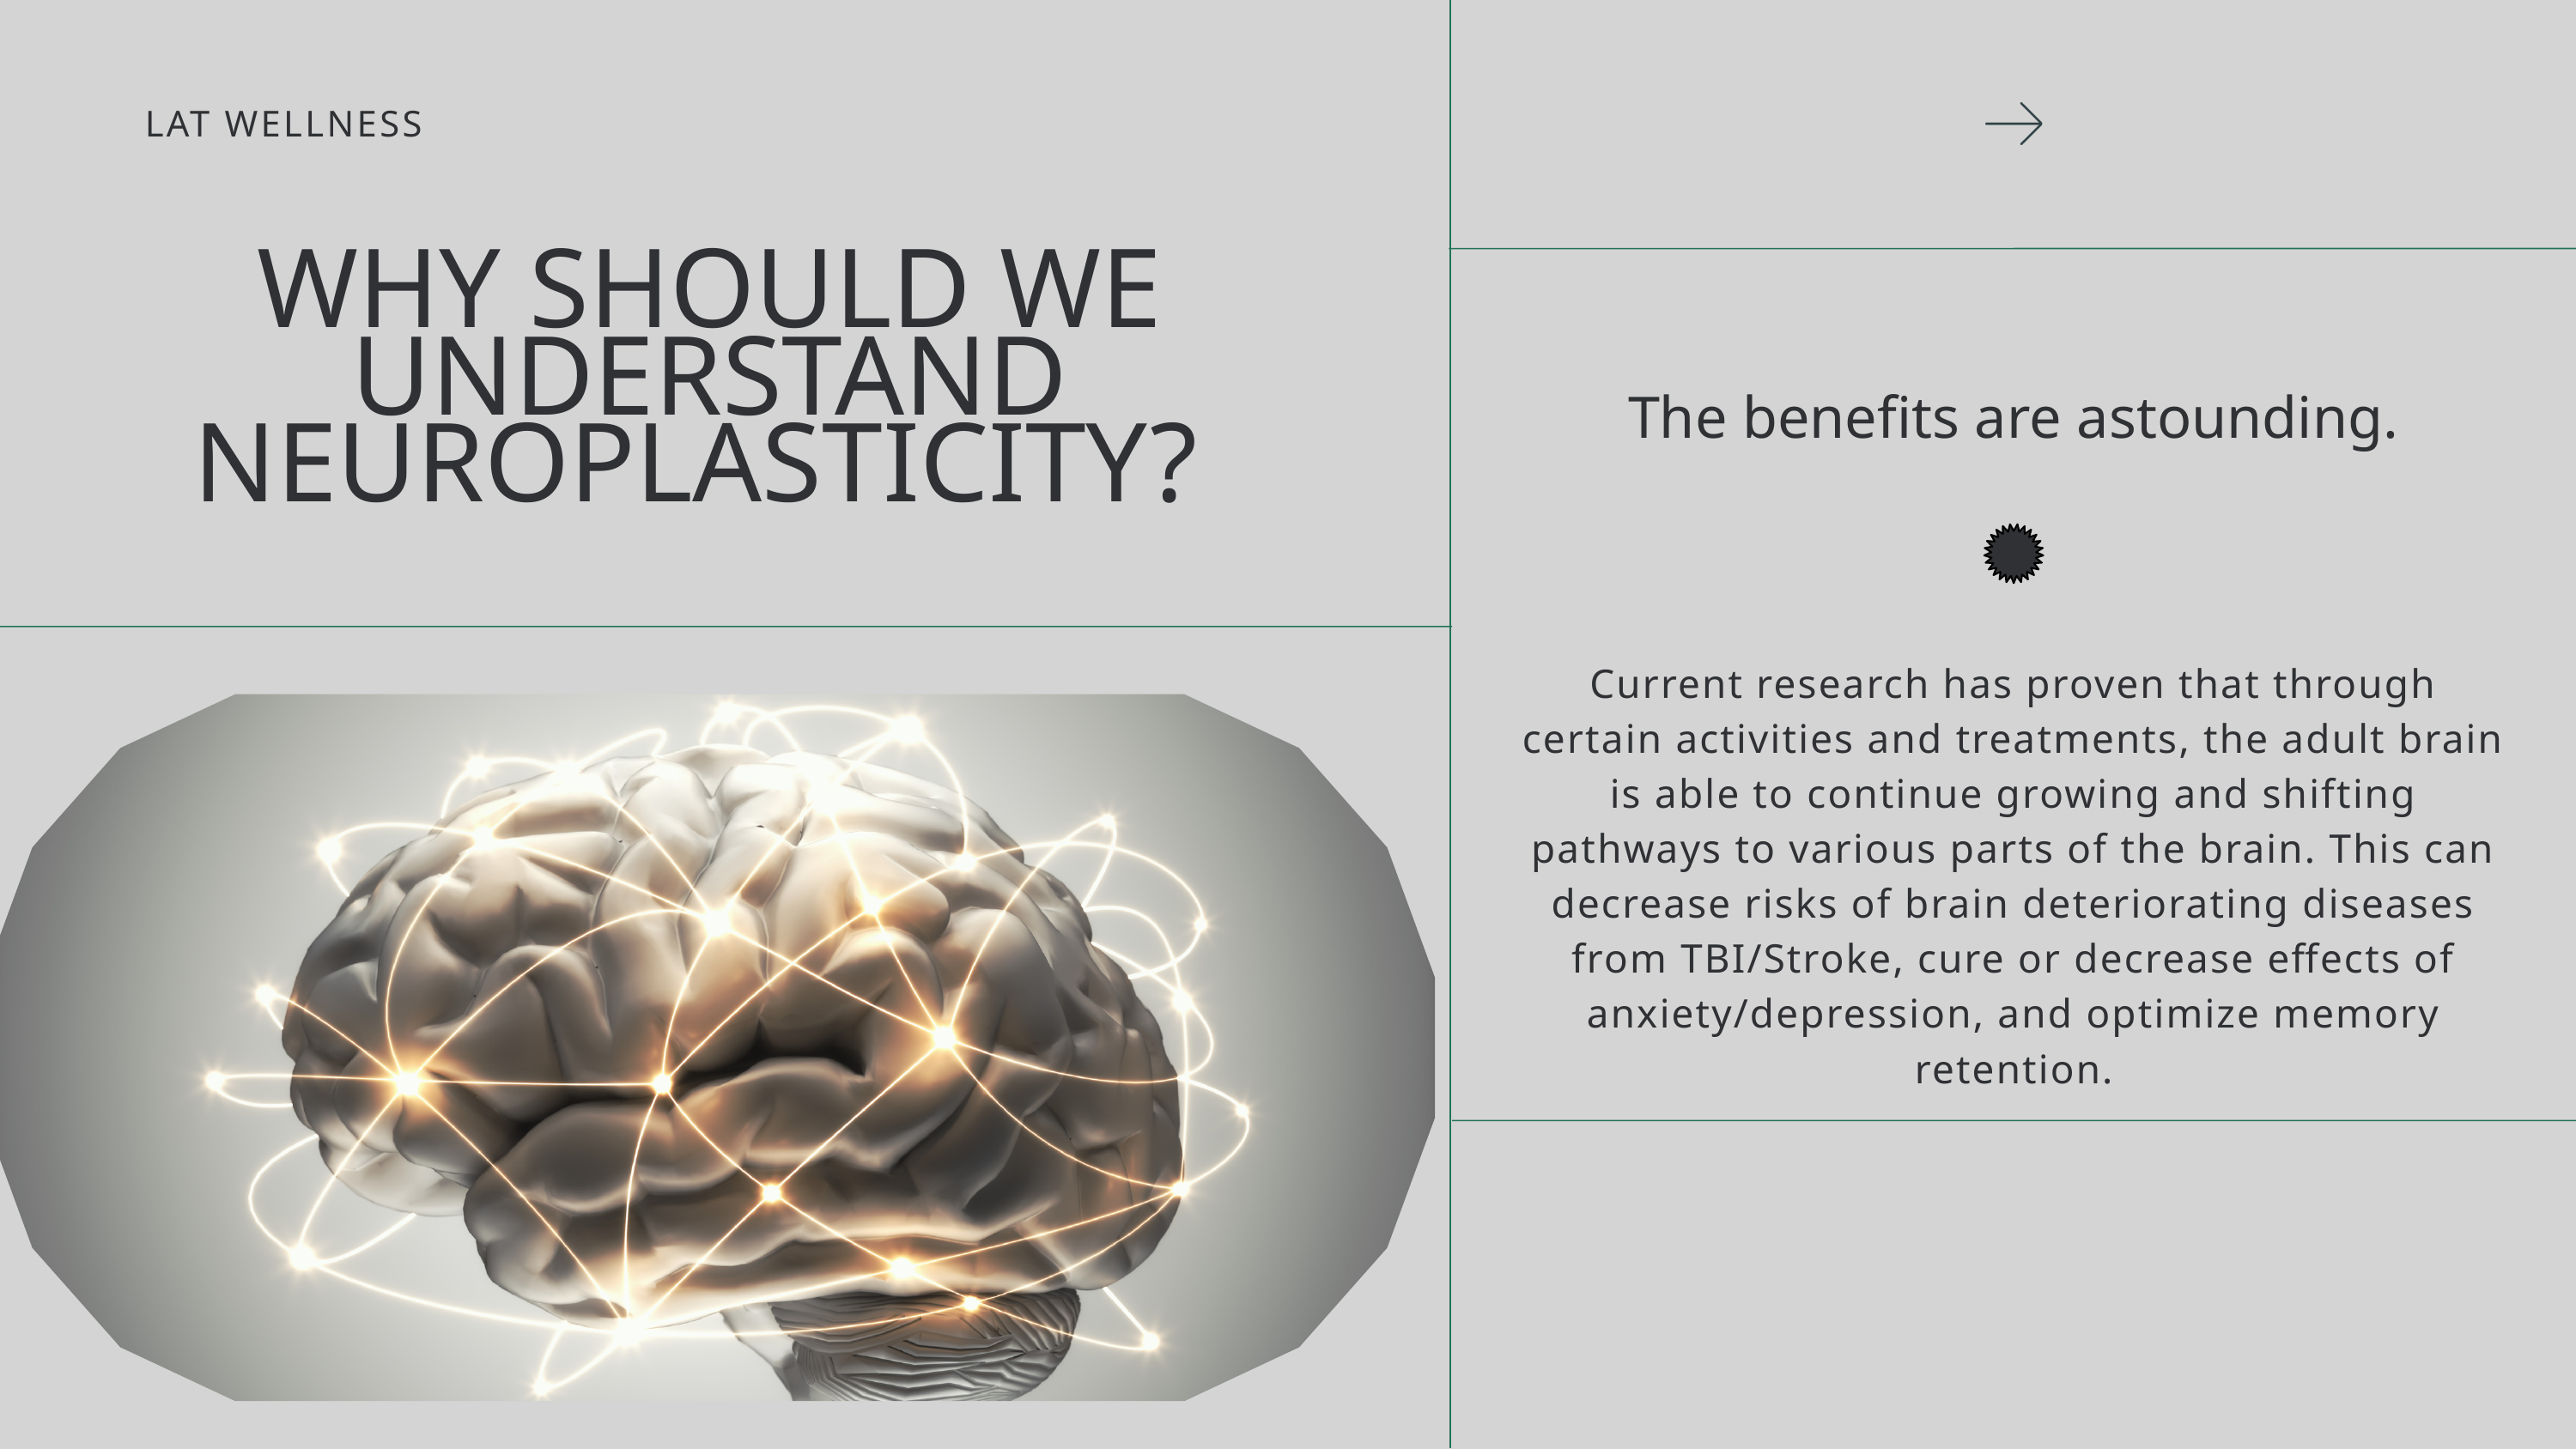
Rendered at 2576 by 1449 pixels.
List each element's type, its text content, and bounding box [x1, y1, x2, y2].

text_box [0, 694, 1436, 1402]
text_box LAT WELLNESS [144, 94, 1302, 145]
text_box WHY SHOULD WE UNDERSTAND NEUROPLASTICITY? [131, 262, 1288, 524]
text_box The benefits are astounding. [1598, 386, 2429, 450]
text_box Current research has proven that through certain activities and treatments, the adult brain is able to continue growing and shifting pathways to various parts of the brain. This can decrease risks of brain deteriorating diseases from TBI/Stroke, cure or decrease effects of anxiety/depression, and optimize memory retention. [1516, 651, 2512, 1092]
text_box [1985, 102, 2043, 145]
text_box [1984, 524, 2044, 584]
